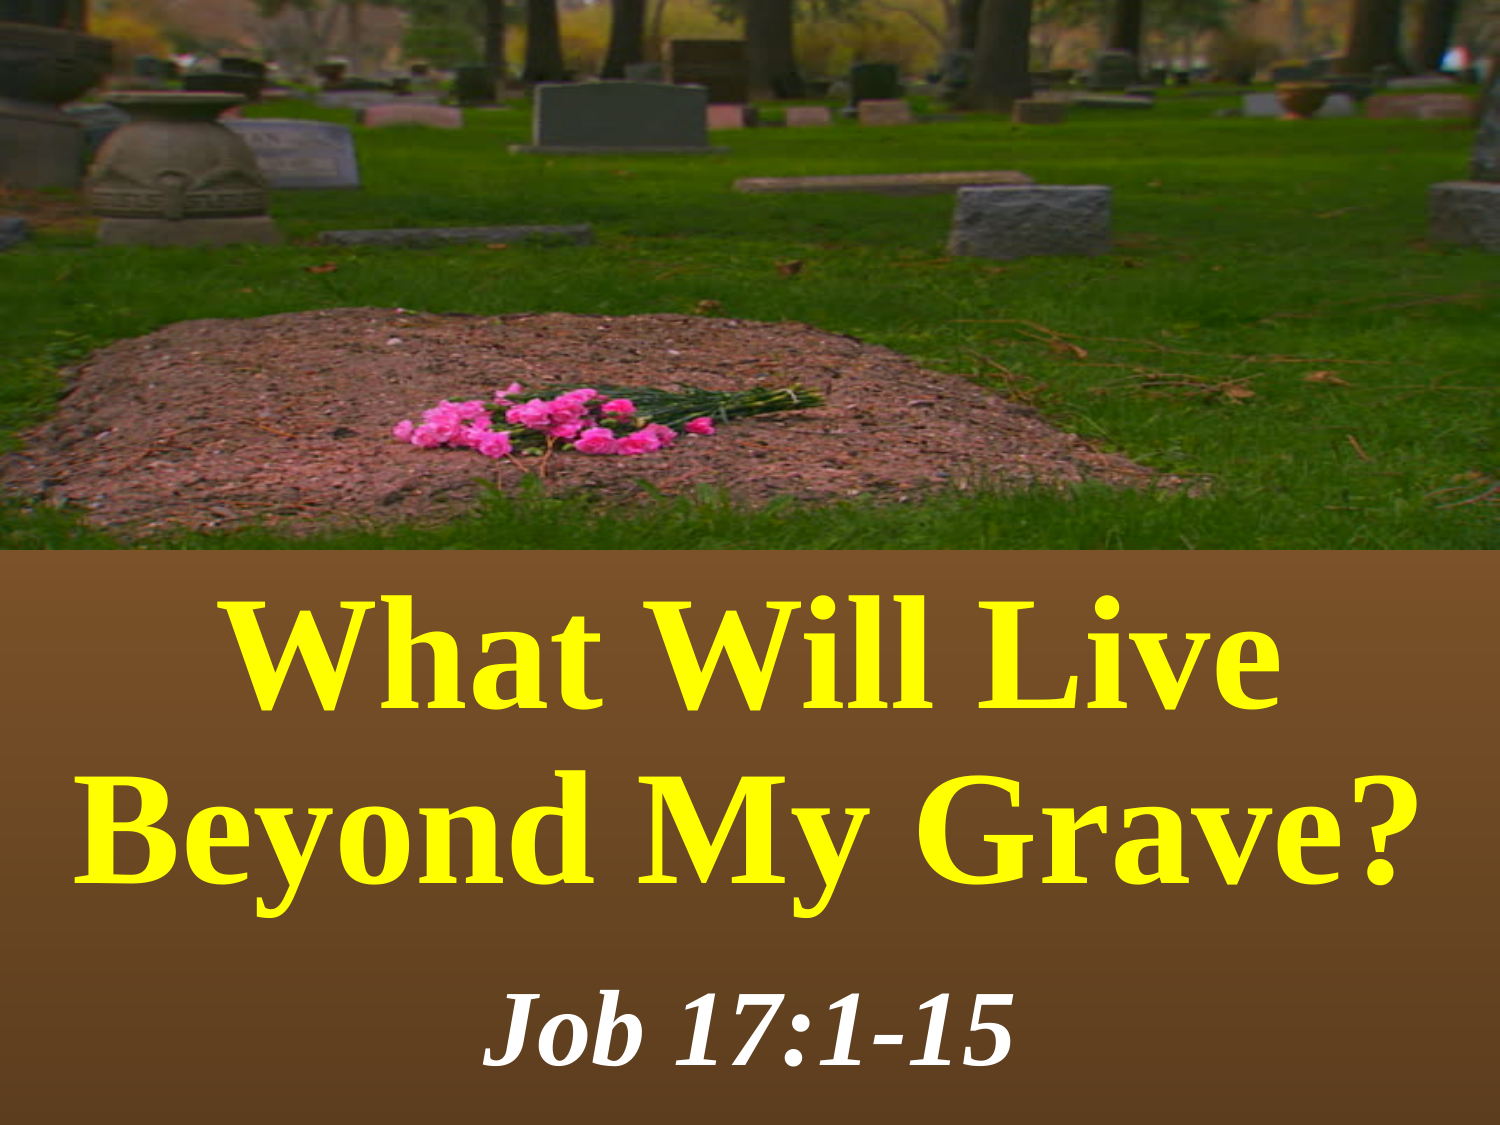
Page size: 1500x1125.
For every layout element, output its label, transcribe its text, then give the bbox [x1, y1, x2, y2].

subtitle Job 17:1-15 [225, 950, 1275, 1125]
picture [0, 0, 1500, 551]
title What Will Live Beyond My Grave? [0, 558, 1500, 975]
